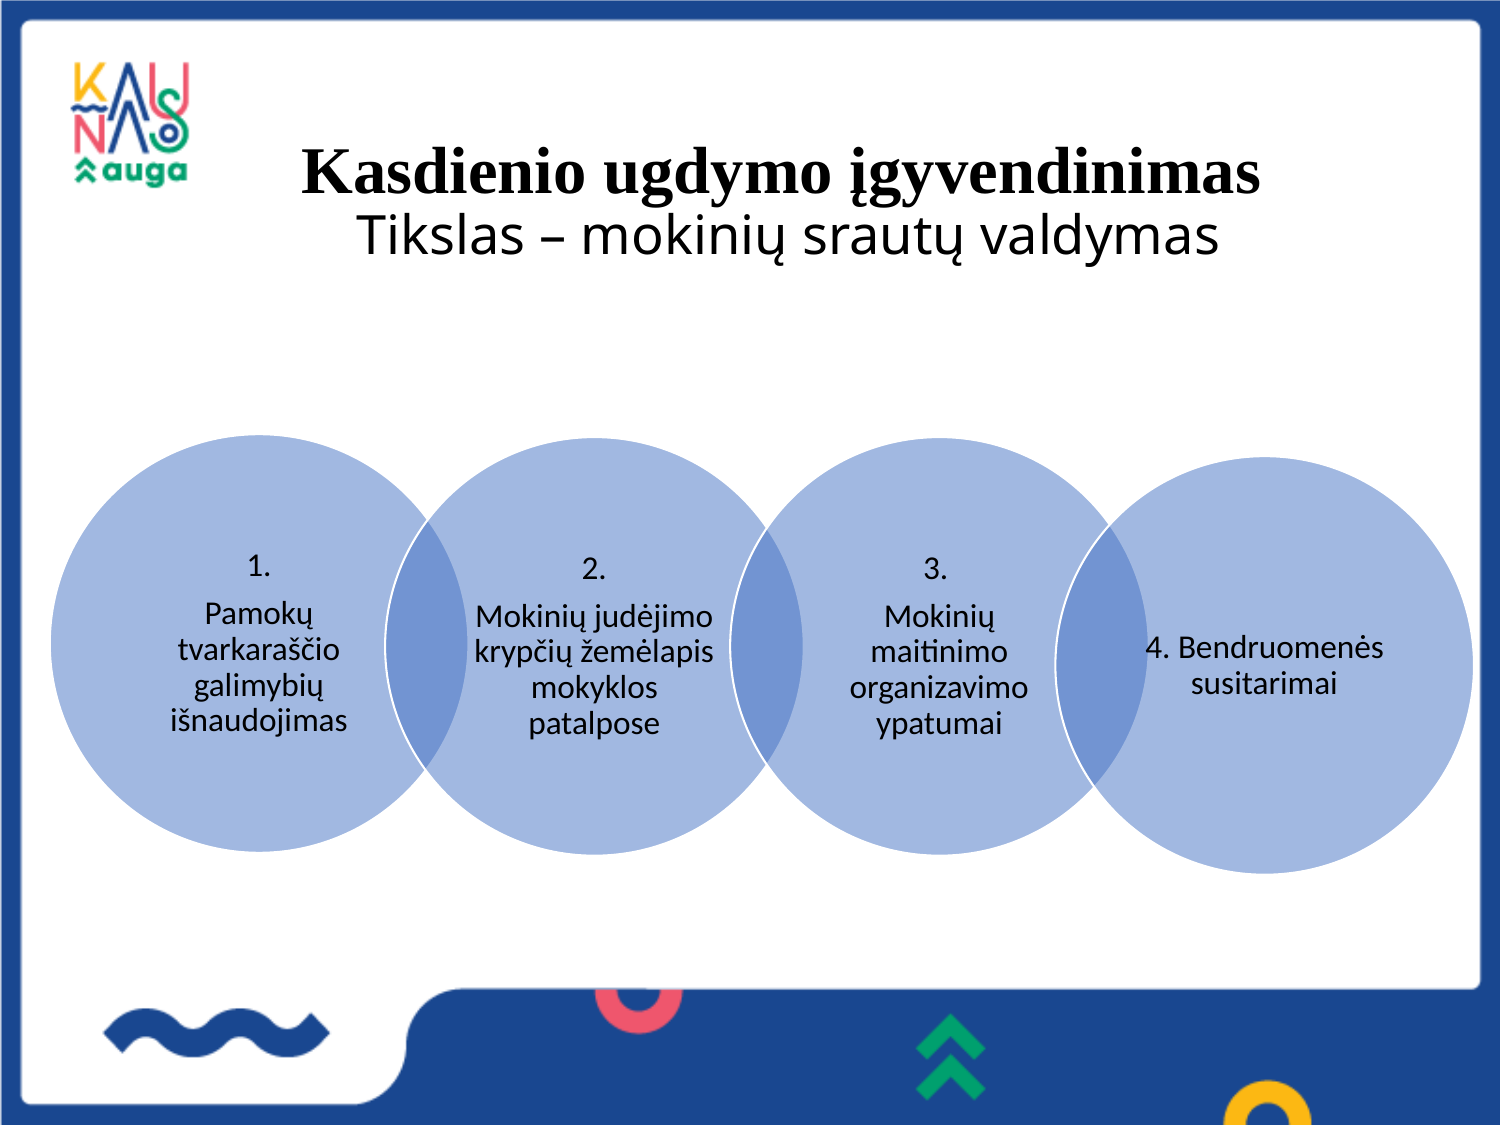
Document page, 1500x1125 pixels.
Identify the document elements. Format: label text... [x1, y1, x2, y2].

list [49, 310, 1474, 983]
picture [0, 0, 1500, 1125]
title Kasdienio ugdymo įgyvendinimas Tikslas – mokinių srautų valdymas [103, 117, 1474, 284]
